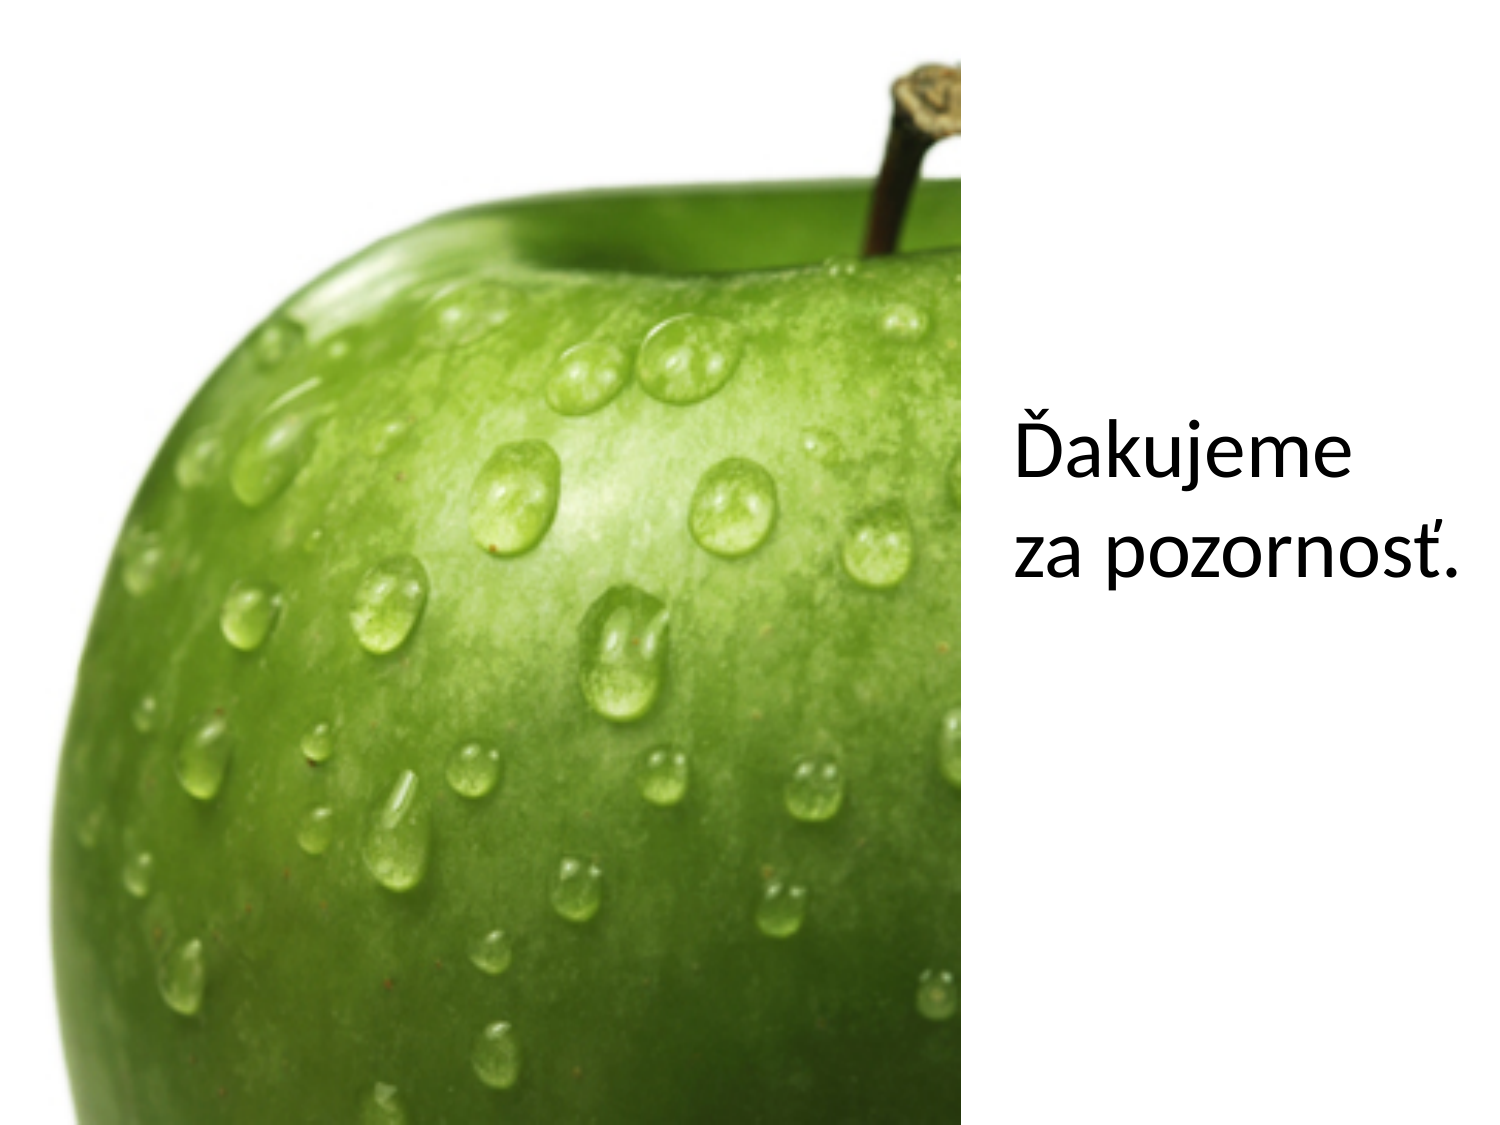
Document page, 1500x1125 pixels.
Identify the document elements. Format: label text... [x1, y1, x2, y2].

picture [23, 0, 962, 1125]
text_box Ďakujeme za pozornosť. [998, 386, 1479, 602]
